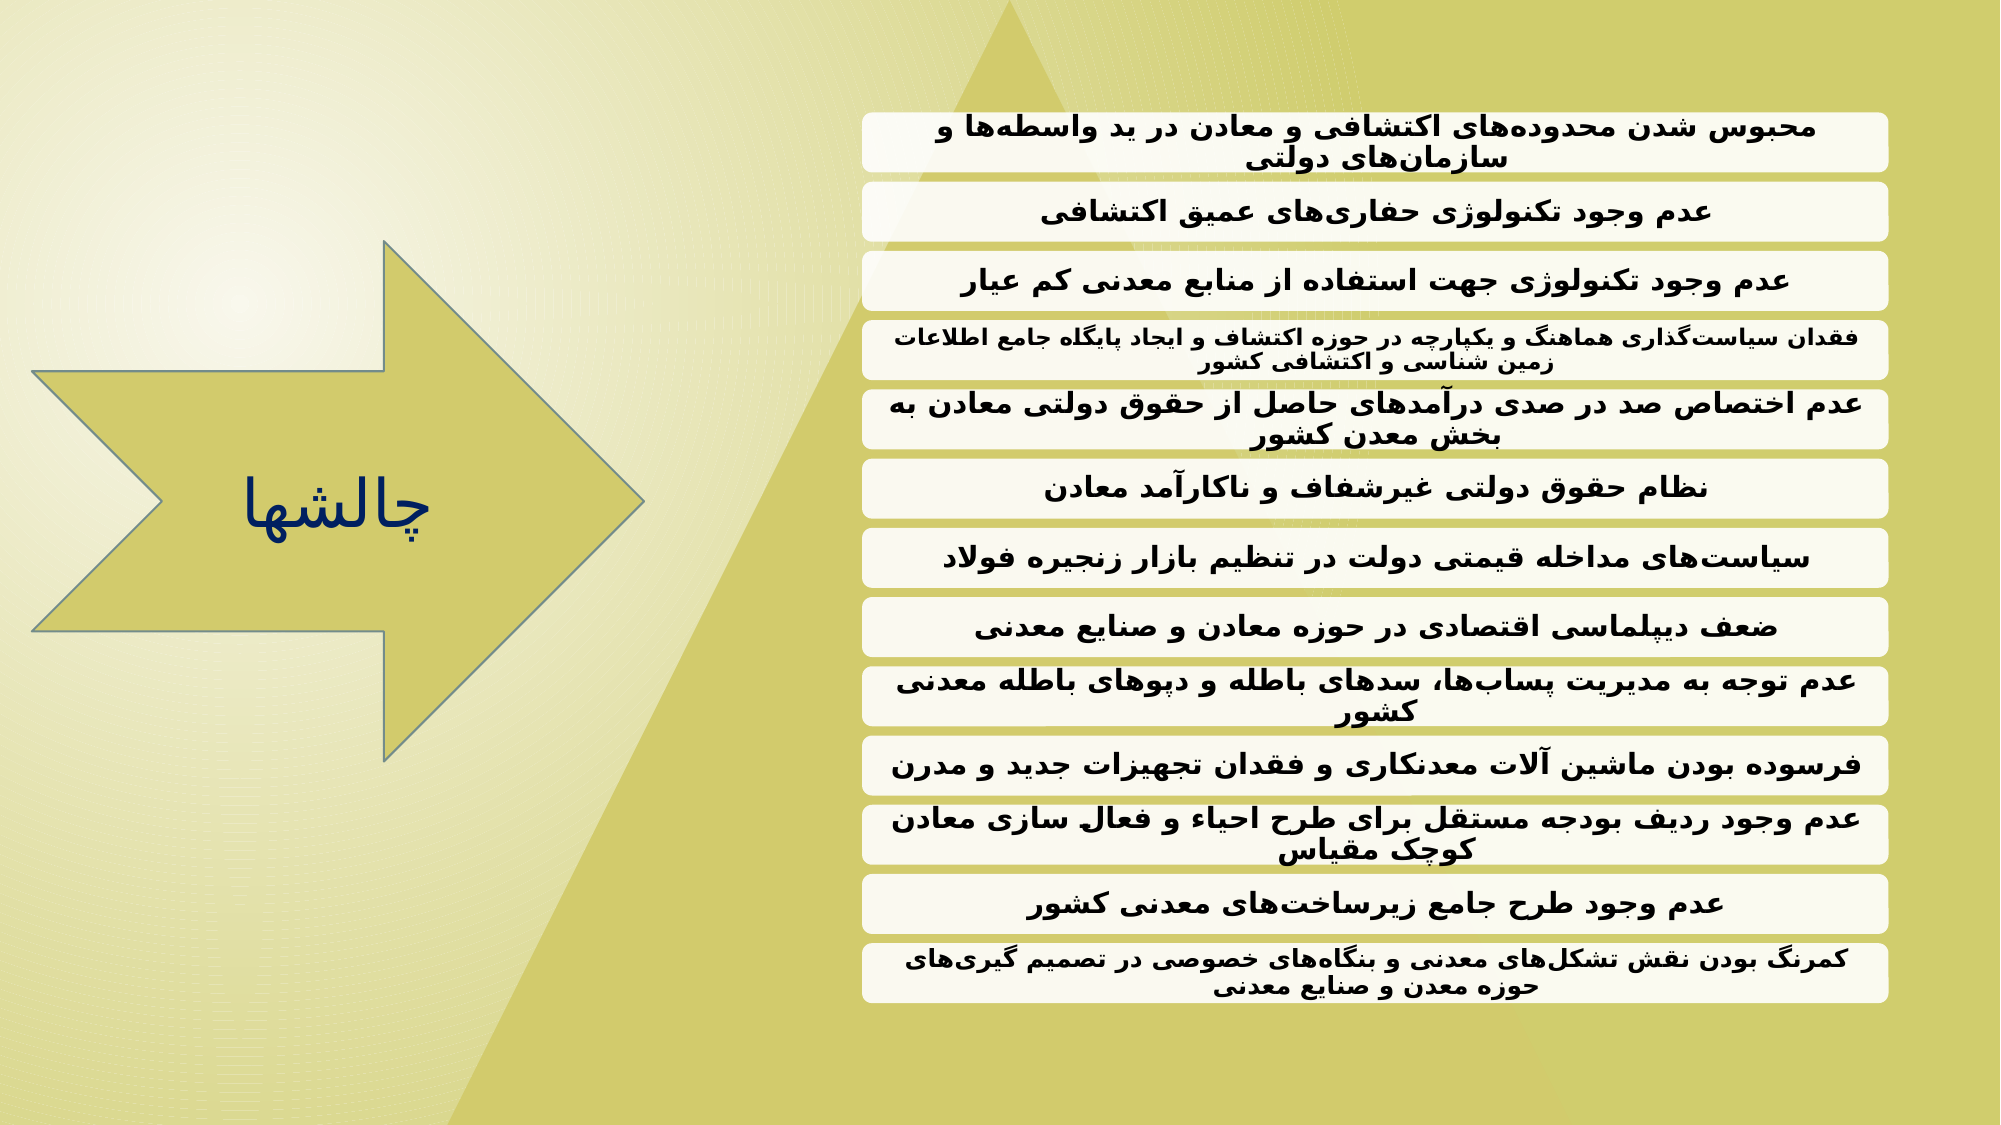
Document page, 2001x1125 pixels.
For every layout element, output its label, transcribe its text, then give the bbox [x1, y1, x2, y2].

text_box چالشها [30, 240, 460, 763]
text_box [460, 0, 1876, 1125]
